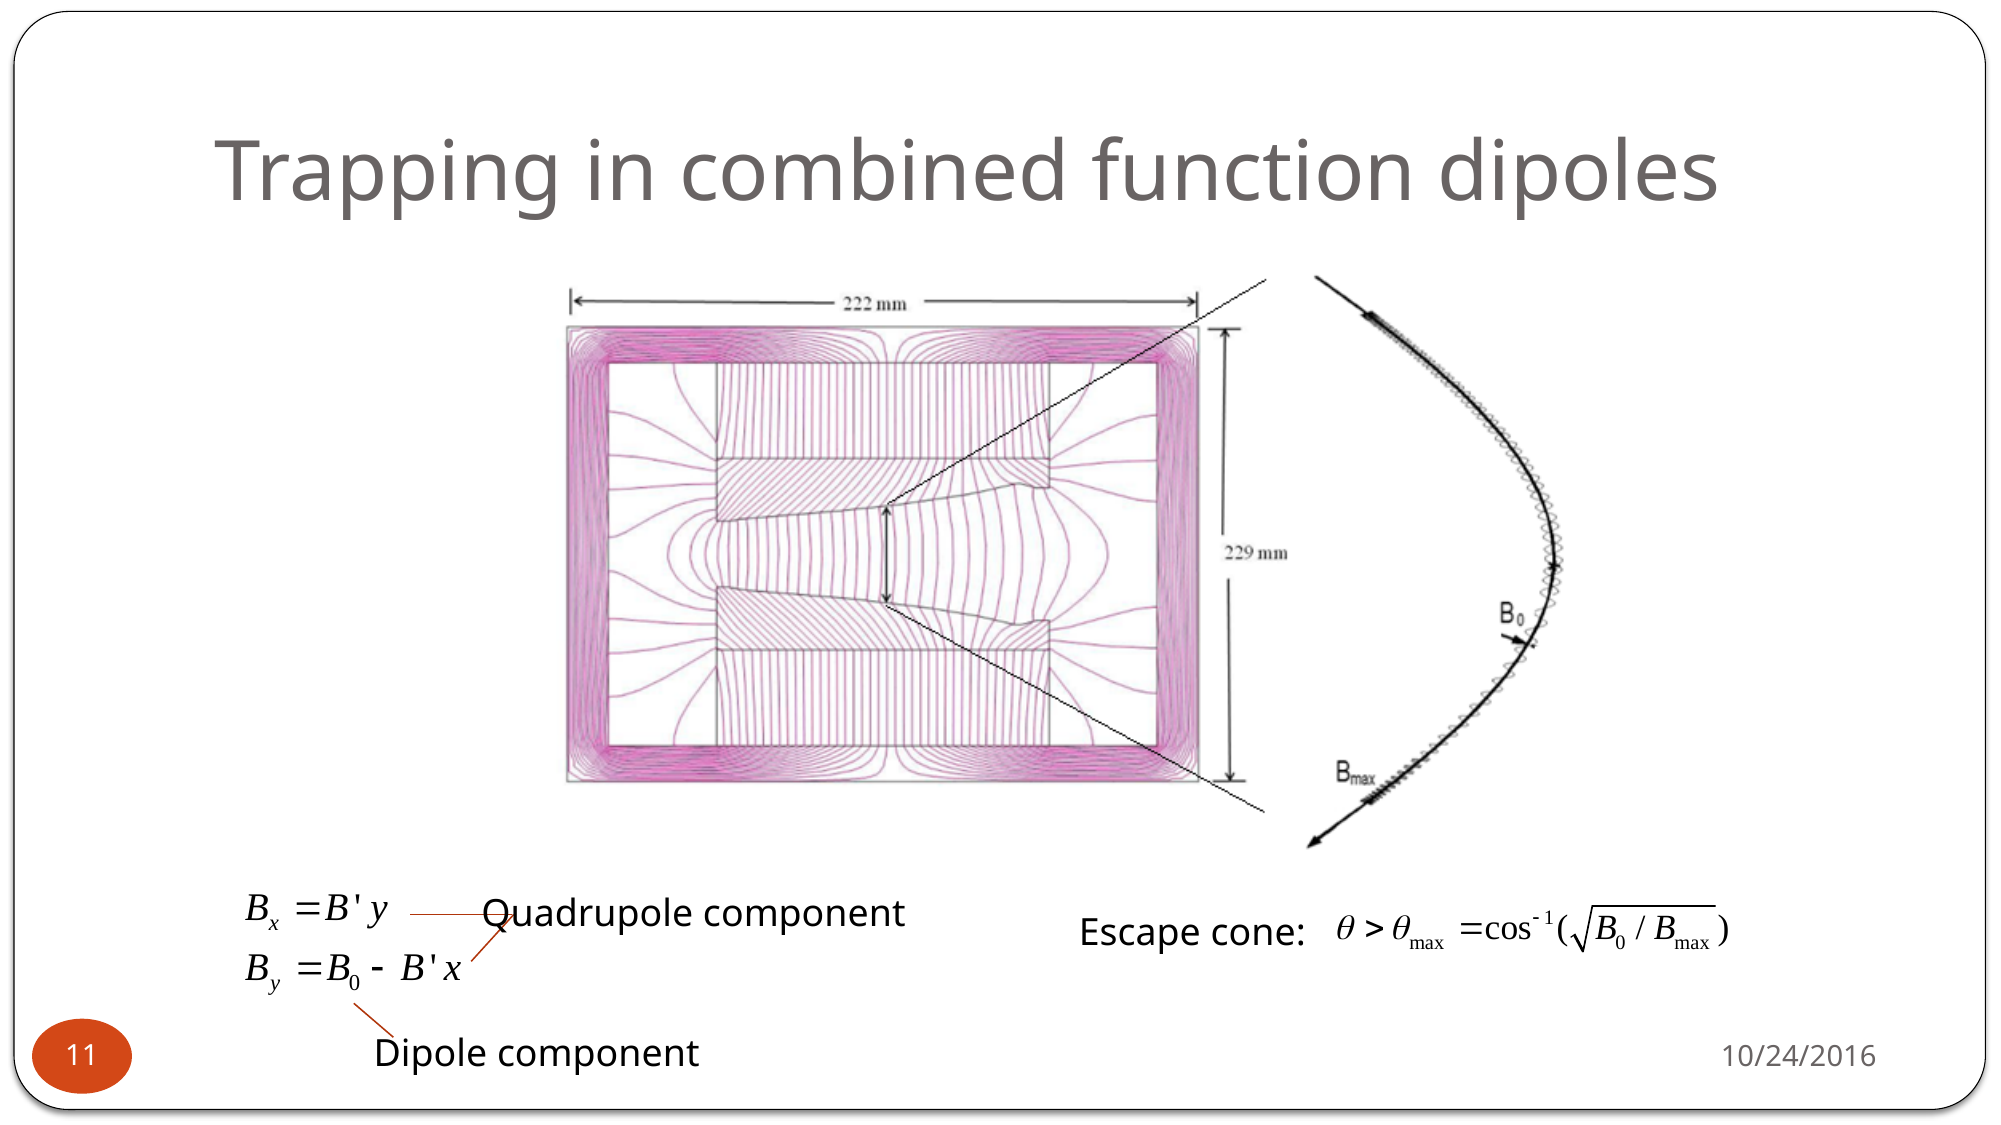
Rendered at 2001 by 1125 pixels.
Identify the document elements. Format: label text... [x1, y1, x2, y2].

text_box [1089, 897, 1738, 962]
picture [536, 257, 1575, 902]
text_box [236, 881, 472, 1004]
title Trapping in combined function dipoles [200, 45, 1900, 233]
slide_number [1350, 1015, 1892, 1094]
slide_number 11 [32, 1018, 132, 1094]
text_box Quadrupole component [473, 881, 921, 942]
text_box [353, 1003, 394, 1038]
text_box Dipole component [358, 1022, 715, 1082]
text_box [470, 914, 514, 962]
